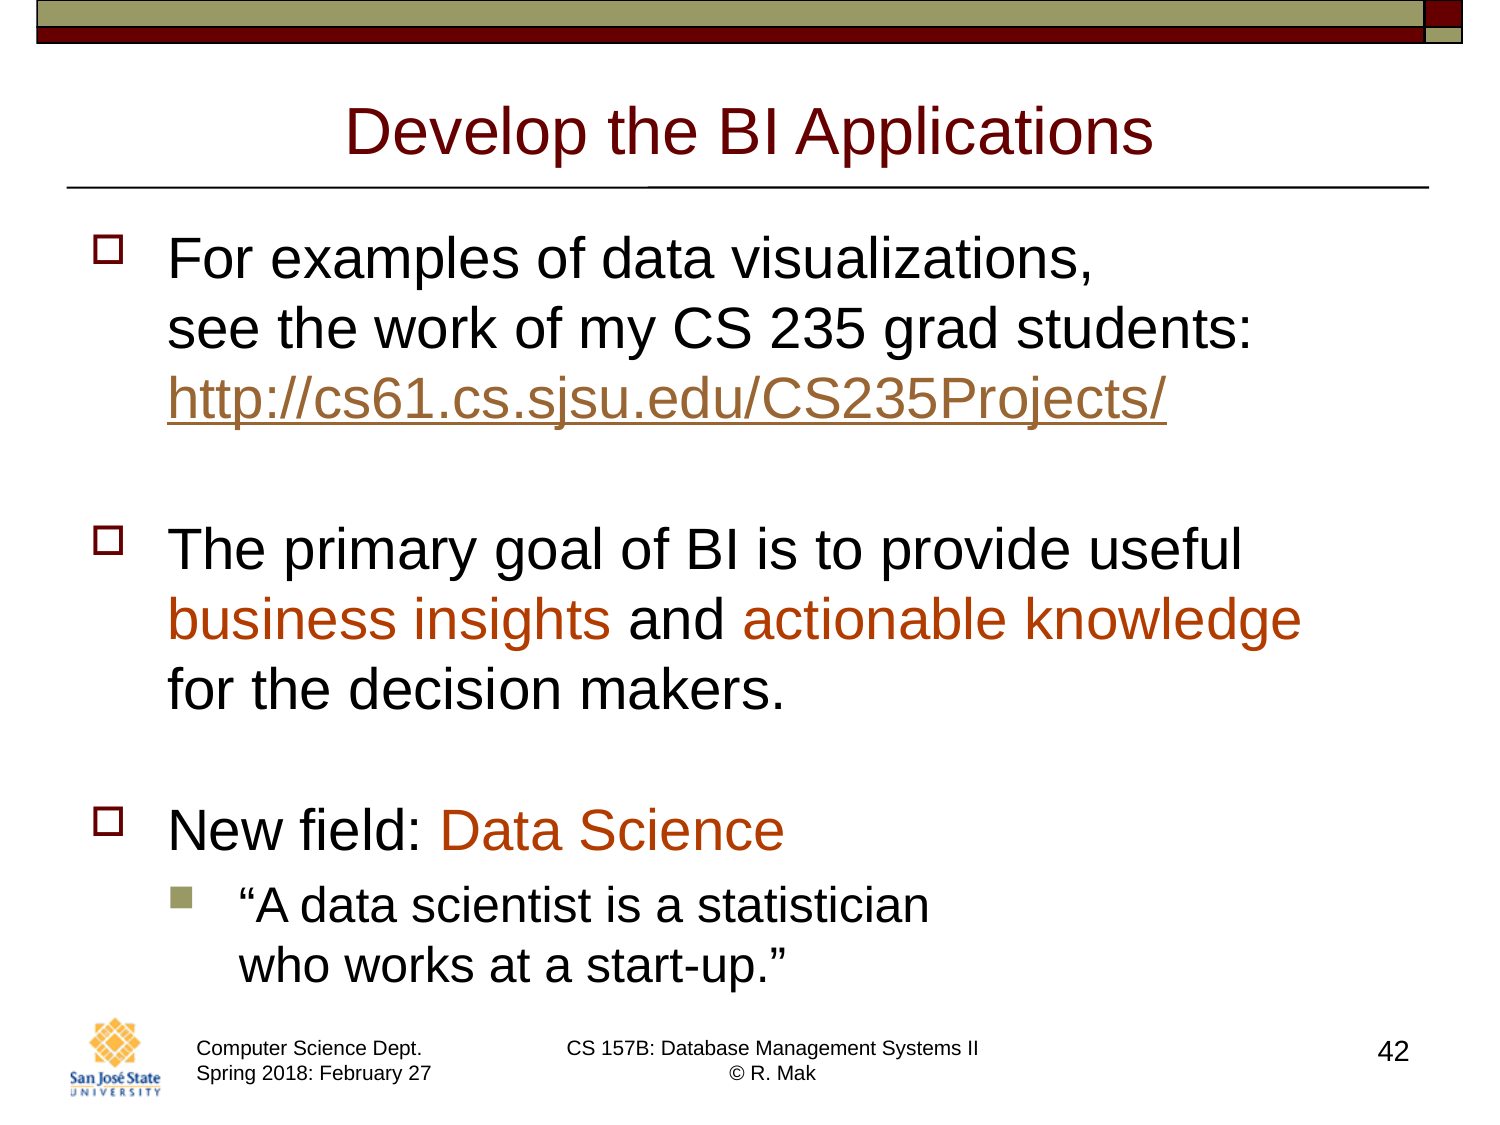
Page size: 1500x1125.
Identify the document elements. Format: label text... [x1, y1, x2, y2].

title Develop the BI Applications [75, 67, 1425, 175]
picture [60, 1012, 166, 1112]
list For examples of data visualizations, see the work of my CS 235 grad students: http://cs61.cs.sjsu.edu/CS235Projects/ The primary goal of BI is to provide useful business insights and actionable knowledge for the decision makers. New field: Data Science “A data scientist is a statistician who works at a start-up.” [75, 212, 1425, 1006]
slide_number 42 [1305, 1025, 1425, 1100]
